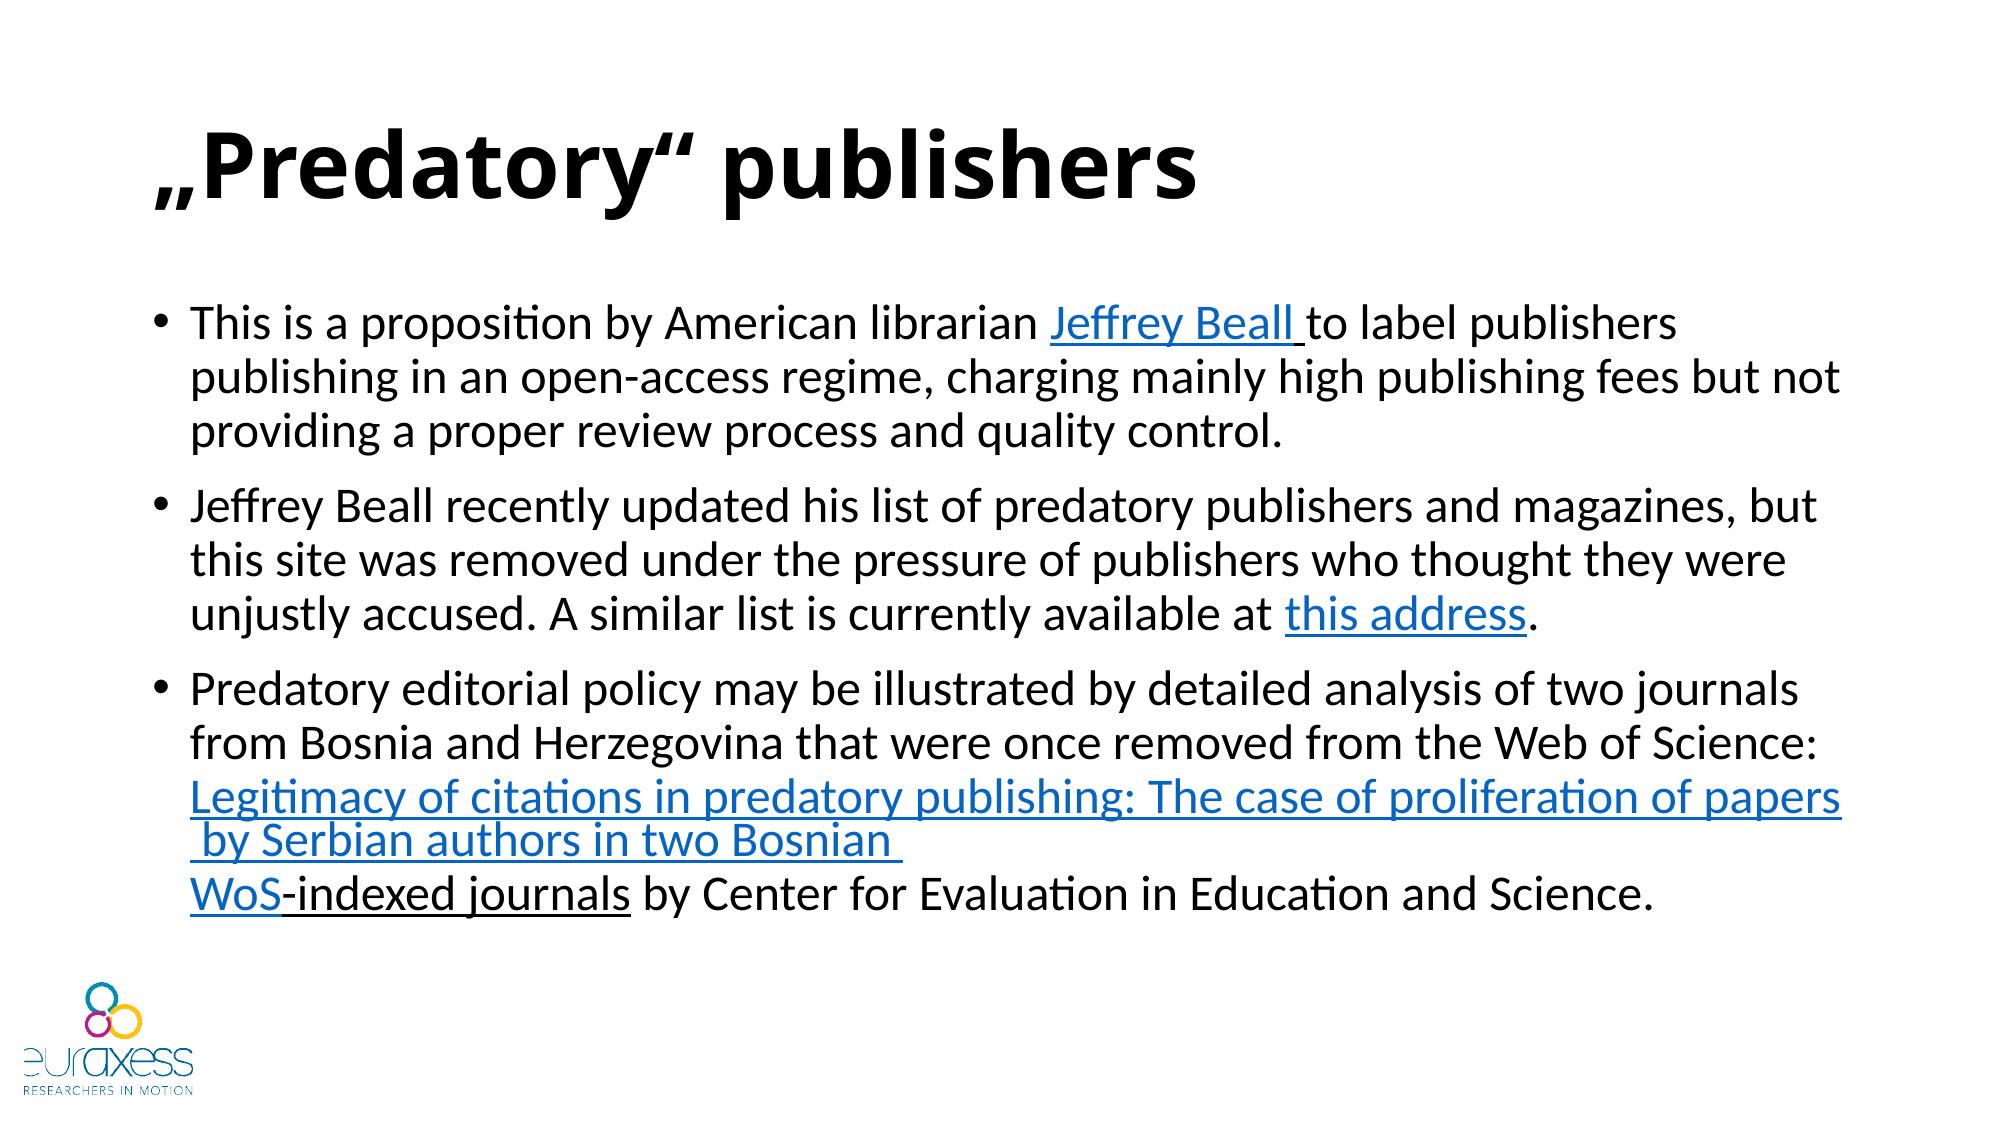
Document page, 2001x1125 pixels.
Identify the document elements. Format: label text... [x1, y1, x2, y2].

picture [86, 1050, 105, 1074]
list This is a proposition by American librarian Jeffrey Beall to label publishers publishing in an open-access regime, charging mainly high publishing fees but not providing a proper review process and quality control. Jeffrey Beall recently updated his list of predatory publishers and magazines, but this site was removed under the pressure of publishers who thought they were unjustly accused. A similar list is currently available at this address. Predatory editorial policy may be illustrated by detailed analysis of two journals from Bosnia and Herzegovina that were once removed from the Web of Science: Legitimacy of citations in predatory publishing: The case of proliferation of papers by Serbian authors in two Bosnian WoS-indexed journals by Center for Evaluation in Education and Science. [137, 288, 1863, 1003]
picture [24, 1050, 41, 1060]
picture [156, 1051, 191, 1074]
picture [133, 1050, 153, 1060]
picture [176, 1051, 193, 1063]
title „Predatory“ publishers [137, 59, 1863, 278]
picture [24, 980, 193, 1095]
